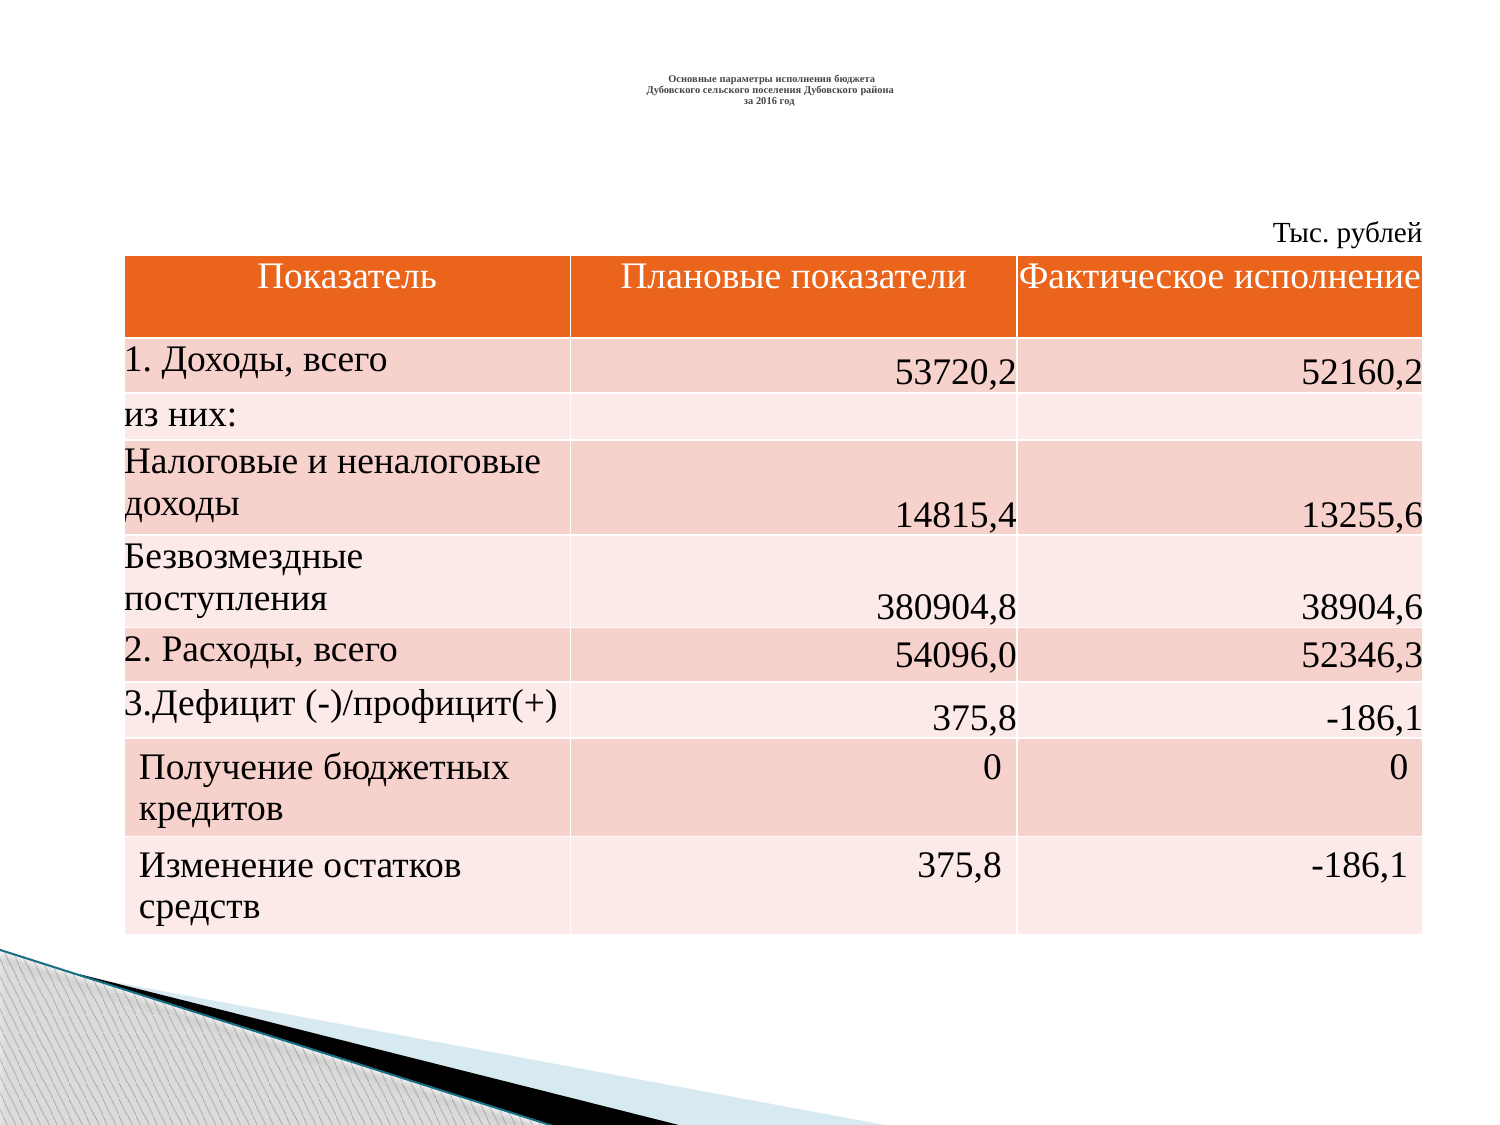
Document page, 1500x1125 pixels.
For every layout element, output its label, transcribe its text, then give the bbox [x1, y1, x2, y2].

table_cell 1. Доходы, всего [125, 339, 570, 392]
text_box Тыс. рублей [1106, 206, 1438, 257]
table_cell 2. Расходы, всего [125, 628, 570, 681]
table_cell 375,8 [571, 837, 1016, 934]
table_header Показатель [125, 256, 570, 337]
table_cell [571, 394, 1016, 439]
title Основные параметры исполнения бюджета Дубовского сельского поселения Дубовского района за 2016 год [112, 0, 1432, 149]
table_cell 375,8 [571, 683, 1016, 737]
table_cell -186,1 [1018, 837, 1422, 934]
table_cell -186,1 [1018, 683, 1422, 737]
table_cell 380904,8 [571, 536, 1016, 627]
table_cell 14815,4 [571, 441, 1016, 534]
table_cell 3.Дефицит (-)/профицит(+) [125, 683, 570, 737]
table_header Плановые показатели [571, 256, 1016, 337]
table_cell из них: [125, 394, 570, 439]
table_header Фактическое исполнение [1018, 256, 1422, 337]
table_cell 52346,3 [1018, 628, 1422, 681]
table_cell 38904,6 [1018, 536, 1422, 627]
table_cell Изменение остатков средств [125, 837, 570, 934]
table_cell Безвозмездные поступления [125, 536, 570, 627]
table_cell Получение бюджетных кредитов [125, 739, 570, 836]
table_cell 52160,2 [1018, 339, 1422, 392]
table_cell 54096,0 [571, 628, 1016, 681]
table_cell 0 [1018, 739, 1422, 836]
table_cell [1018, 394, 1422, 439]
table_cell 13255,6 [1018, 441, 1422, 534]
table_cell 53720,2 [571, 339, 1016, 392]
table_cell 0 [571, 739, 1016, 836]
table_cell Налоговые и неналоговые доходы [125, 441, 570, 534]
